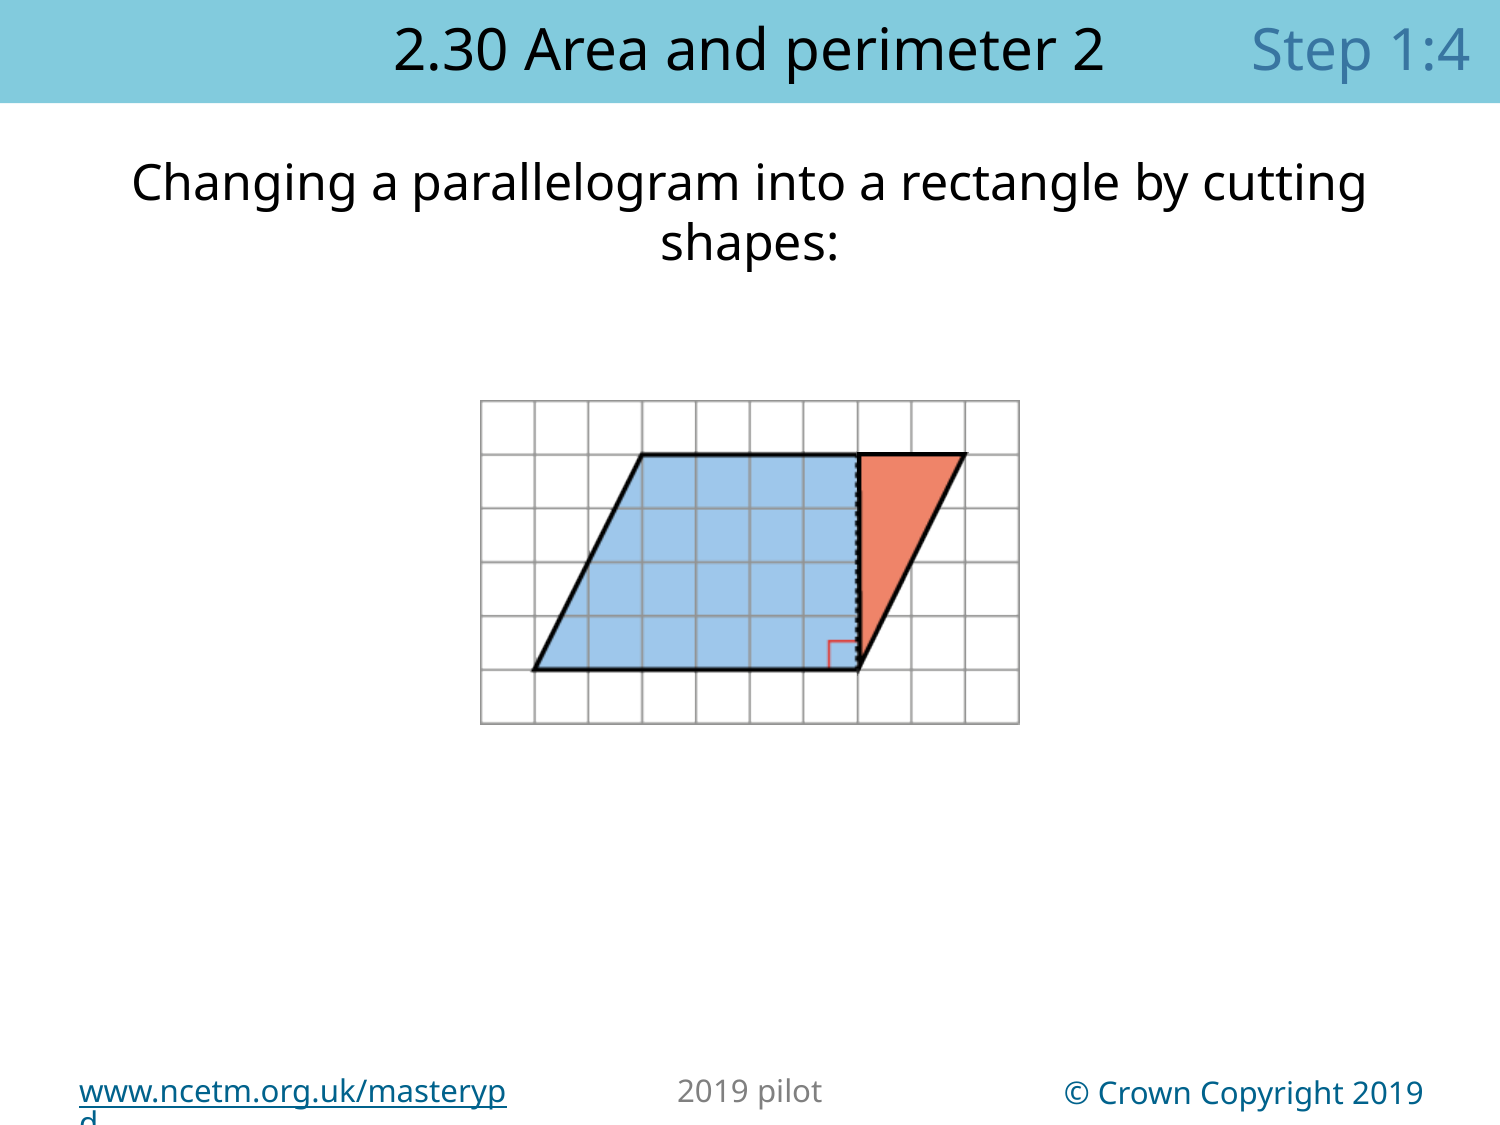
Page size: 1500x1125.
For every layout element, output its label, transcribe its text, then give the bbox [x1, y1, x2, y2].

text_box Changing a parallelogram into a rectangle by cutting shapes: [45, 143, 1455, 278]
picture [480, 400, 1020, 725]
list Step 1:4 [0, 0, 1500, 104]
